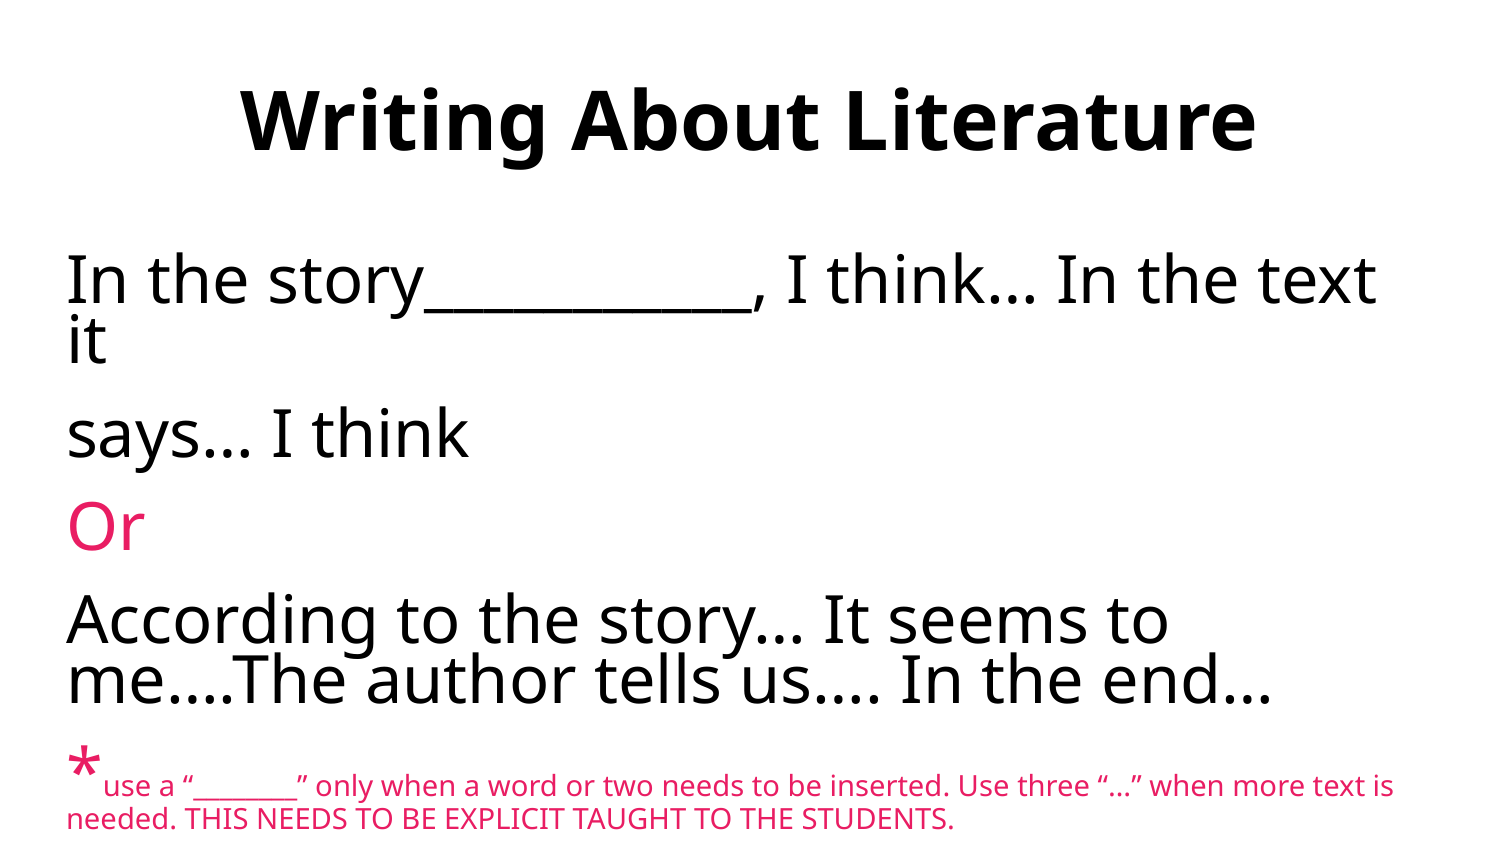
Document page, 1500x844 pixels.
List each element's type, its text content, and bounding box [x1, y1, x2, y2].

list In the story___________, I think… In the text it says… I think Or According to the story… It seems to me….The author tells us…. In the end… *use a “________” only when a word or two needs to be inserted. Use three “…” when more text is needed. THIS NEEDS TO BE EXPLICIT TAUGHT TO THE STUDENTS. [51, 240, 1449, 750]
title Writing About Literature [51, 61, 1449, 182]
